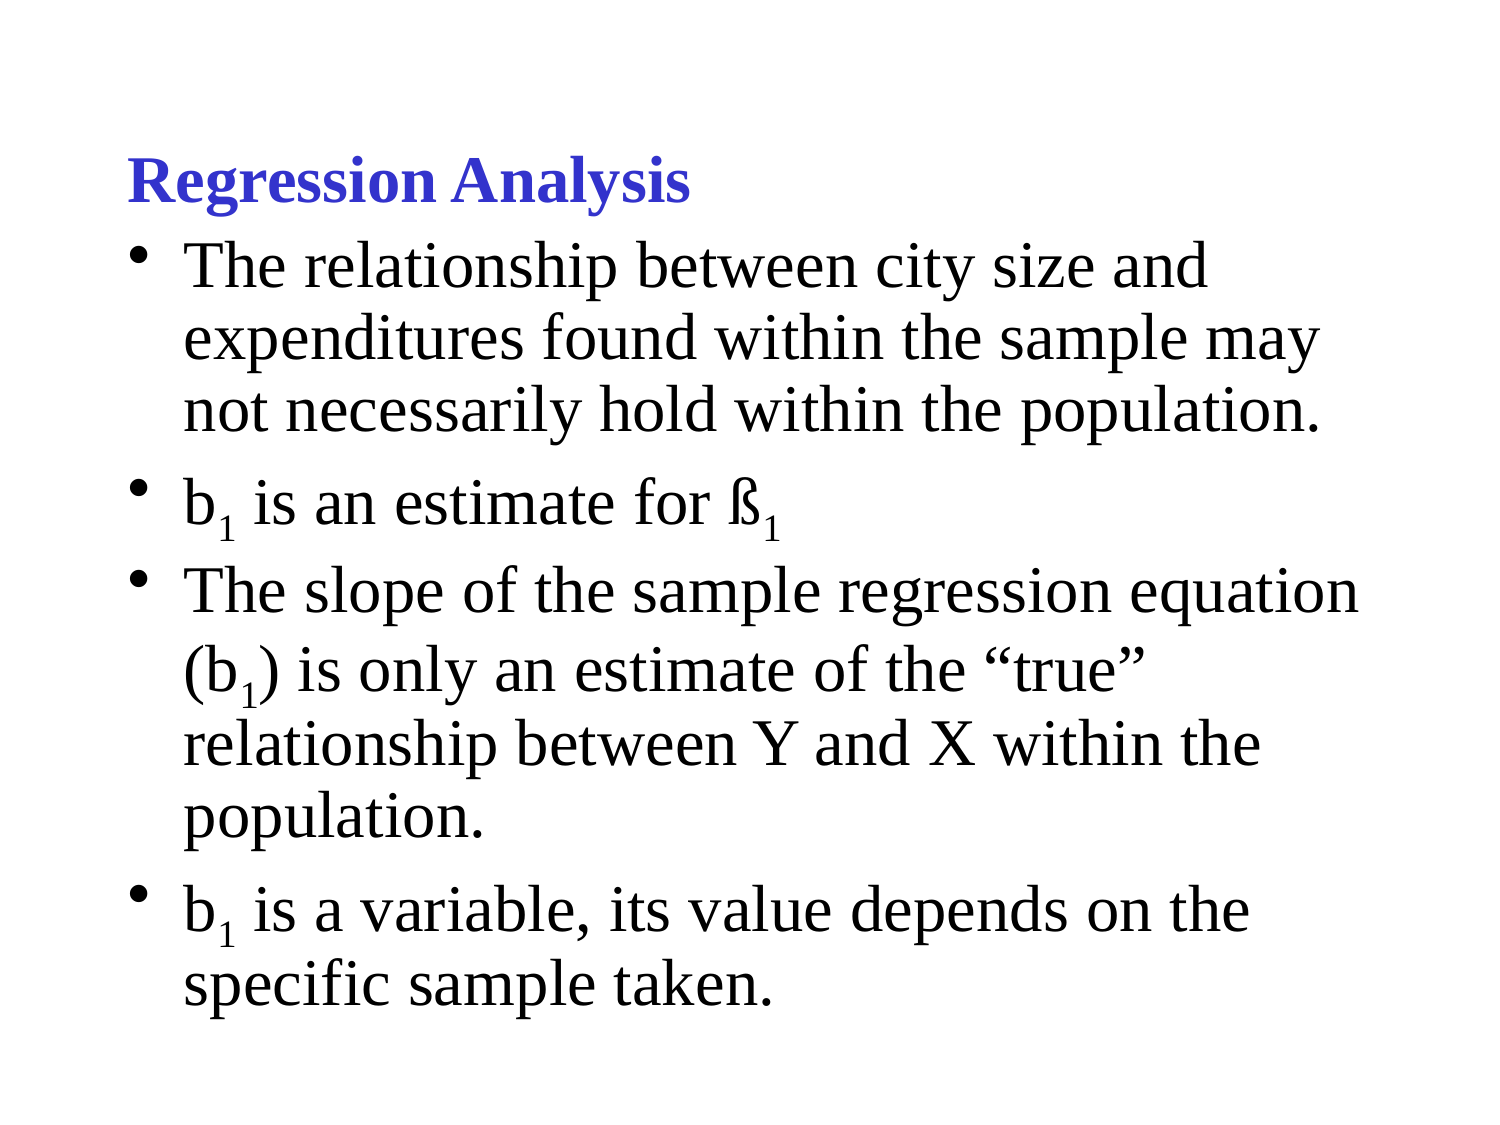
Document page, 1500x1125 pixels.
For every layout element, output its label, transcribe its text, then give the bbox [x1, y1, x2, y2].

list Regression Analysis The relationship between city size and expenditures found within the sample may not necessarily hold within the population. b1 is an estimate for ß1 The slope of the sample regression equation (b1) is only an estimate of the “true” relationship between Y and X within the population. b1 is a variable, its value depends on the specific sample taken. [112, 137, 1388, 1001]
